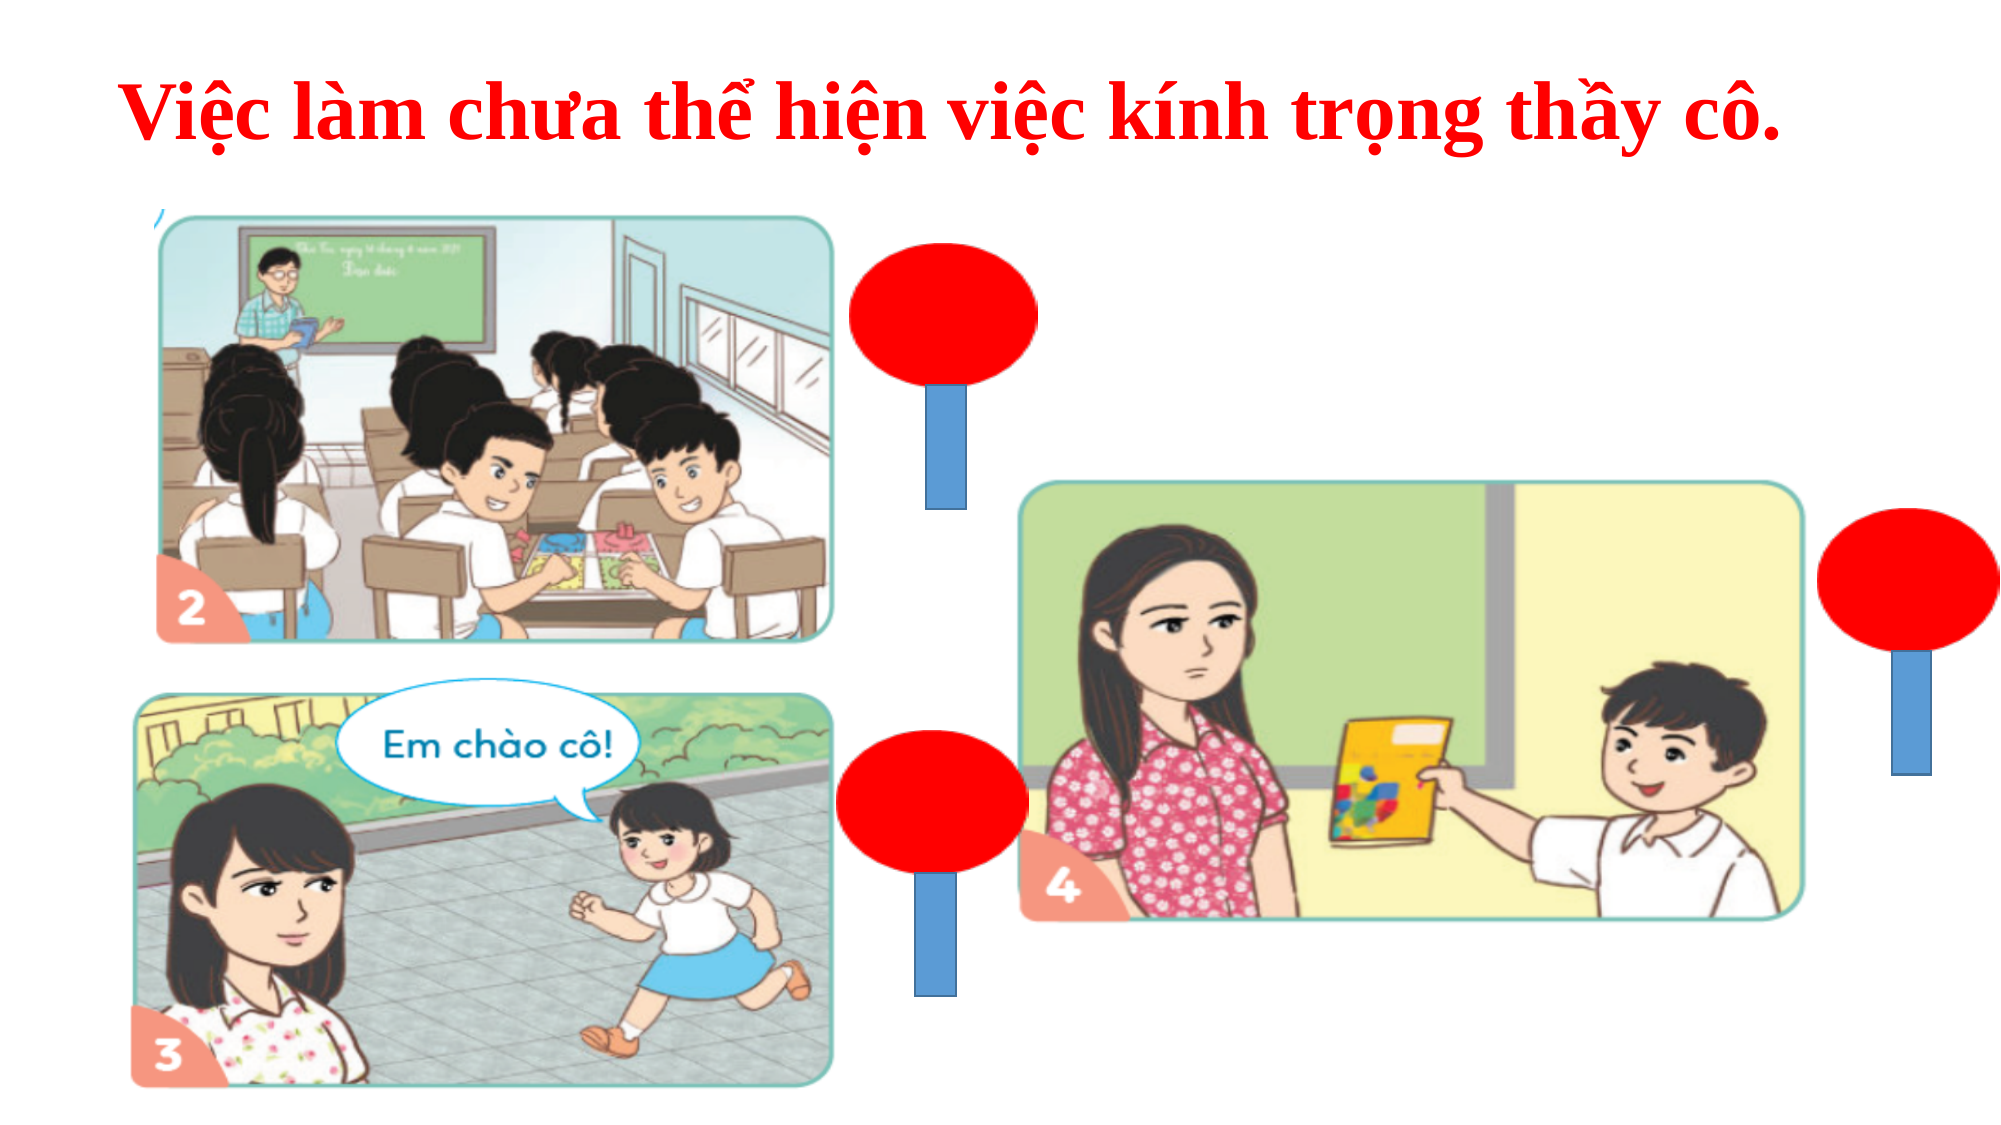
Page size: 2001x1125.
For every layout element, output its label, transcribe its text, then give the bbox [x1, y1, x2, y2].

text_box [849, 242, 1038, 509]
picture [102, 668, 862, 1119]
text_box Việc làm chưa thể hiện việc kính trọng thầy cô. [102, 48, 1818, 164]
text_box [1816, 508, 2000, 775]
picture [984, 456, 1838, 959]
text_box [836, 730, 1029, 997]
picture [153, 209, 862, 661]
